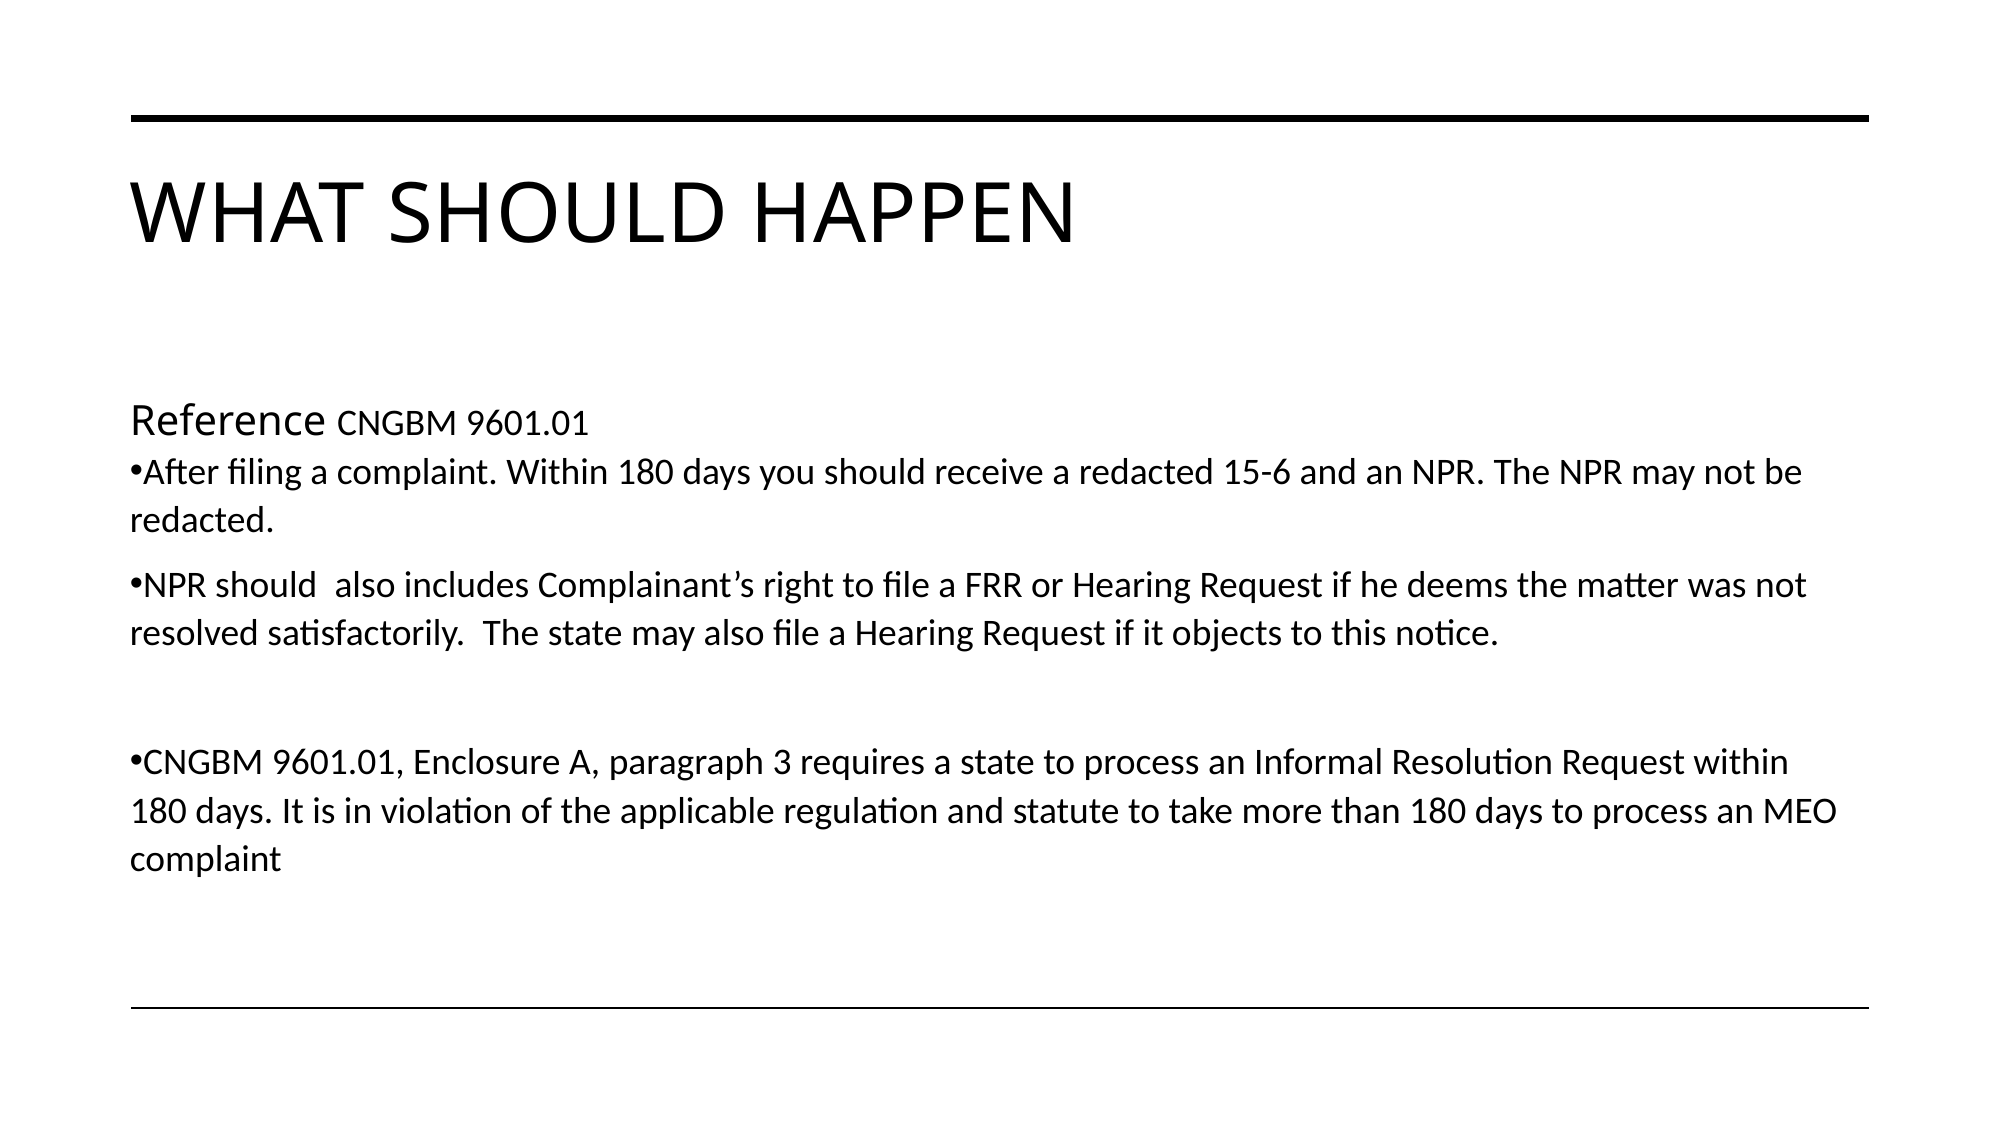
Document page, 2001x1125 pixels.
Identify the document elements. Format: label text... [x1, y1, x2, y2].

list Reference CNGBM 9601.01 After filing a complaint. Within 180 days you should receive a redacted 15-6 and an NPR. The NPR may not be redacted. NPR should also includes Complainant’s right to file a FRR or Hearing Request if he deems the matter was not resolved satisfactorily. The state may also file a Hearing Request if it objects to this notice. CNGBM 9601.01, Enclosure A, paragraph 3 requires a state to process an Informal Resolution Request within 180 days. It is in violation of the applicable regulation and statute to take more than 180 days to process an MEO complaint [114, 376, 1869, 973]
title What Should happen [114, 151, 1869, 376]
